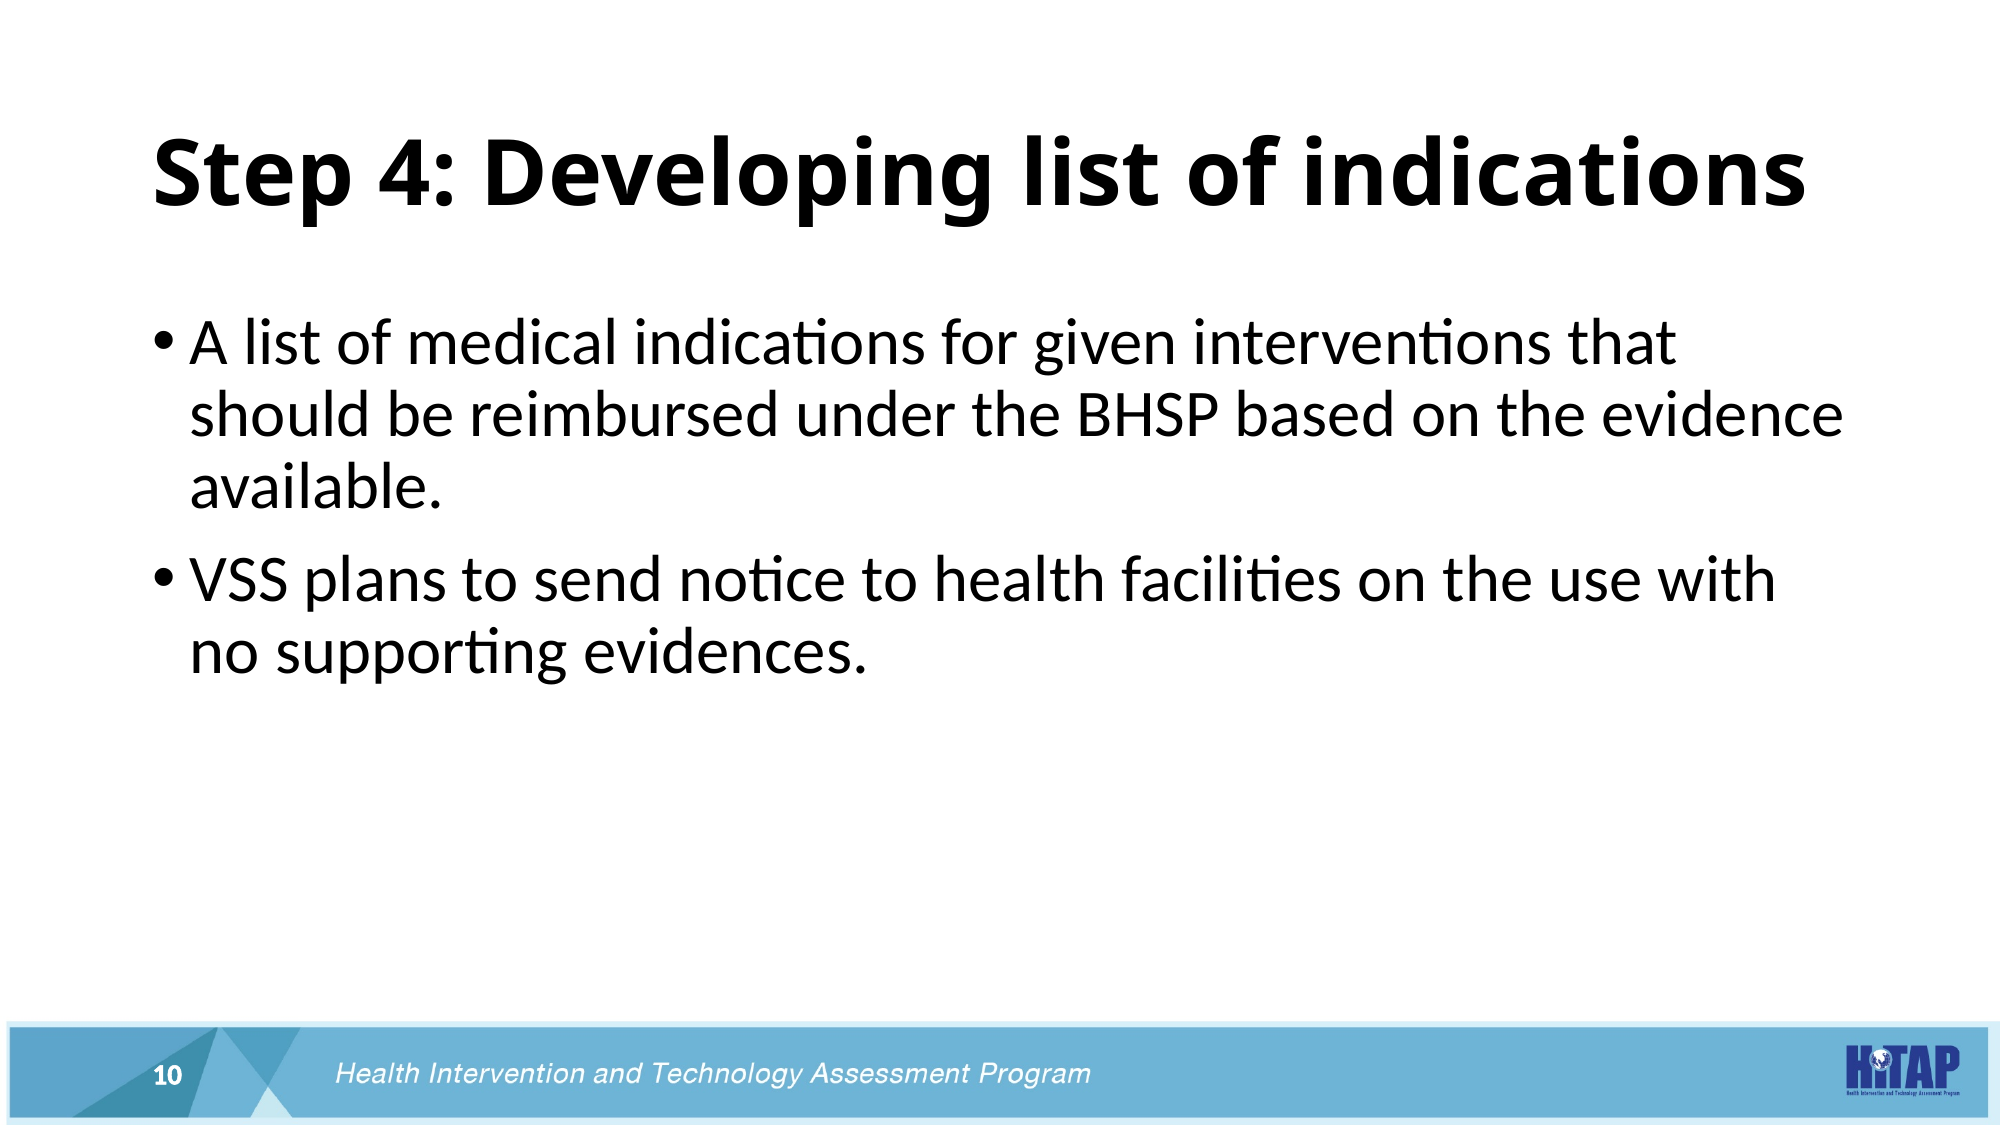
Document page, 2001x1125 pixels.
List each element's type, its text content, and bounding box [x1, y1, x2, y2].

title Step 4: Developing list of indications [137, 67, 1863, 285]
slide_number 10 [137, 1042, 588, 1103]
list A list of medical indications for given interventions that should be reimbursed under the BHSP based on the evidence available. VSS plans to send notice to health facilities on the use with no supporting evidences. [137, 299, 1863, 1014]
picture [0, 0, 2000, 1125]
